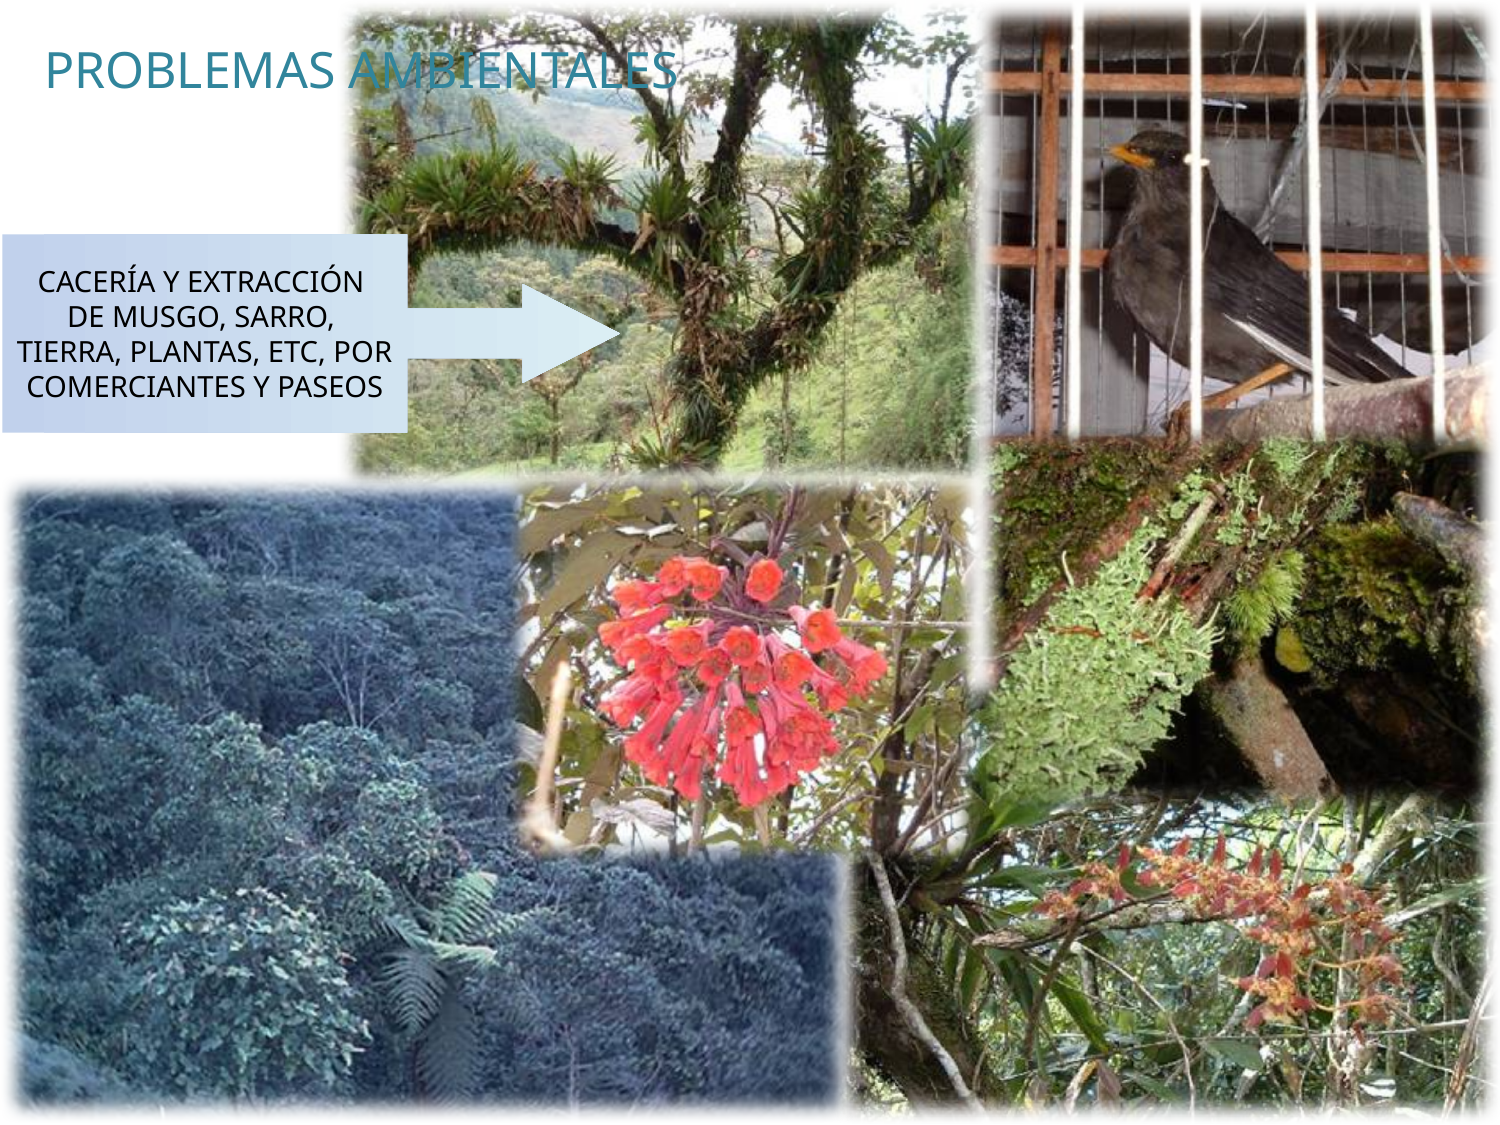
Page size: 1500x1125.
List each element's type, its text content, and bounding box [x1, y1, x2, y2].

text_box CACERÍA Y EXTRACCIÓN DE MUSGO, SARRO, TIERRA, PLANTAS, ETC, POR COMERCIANTES Y PASEOS [2, 234, 331, 433]
text_box PROBLEMAS AMBIENTALES [29, 31, 331, 138]
picture [0, 0, 1500, 1125]
